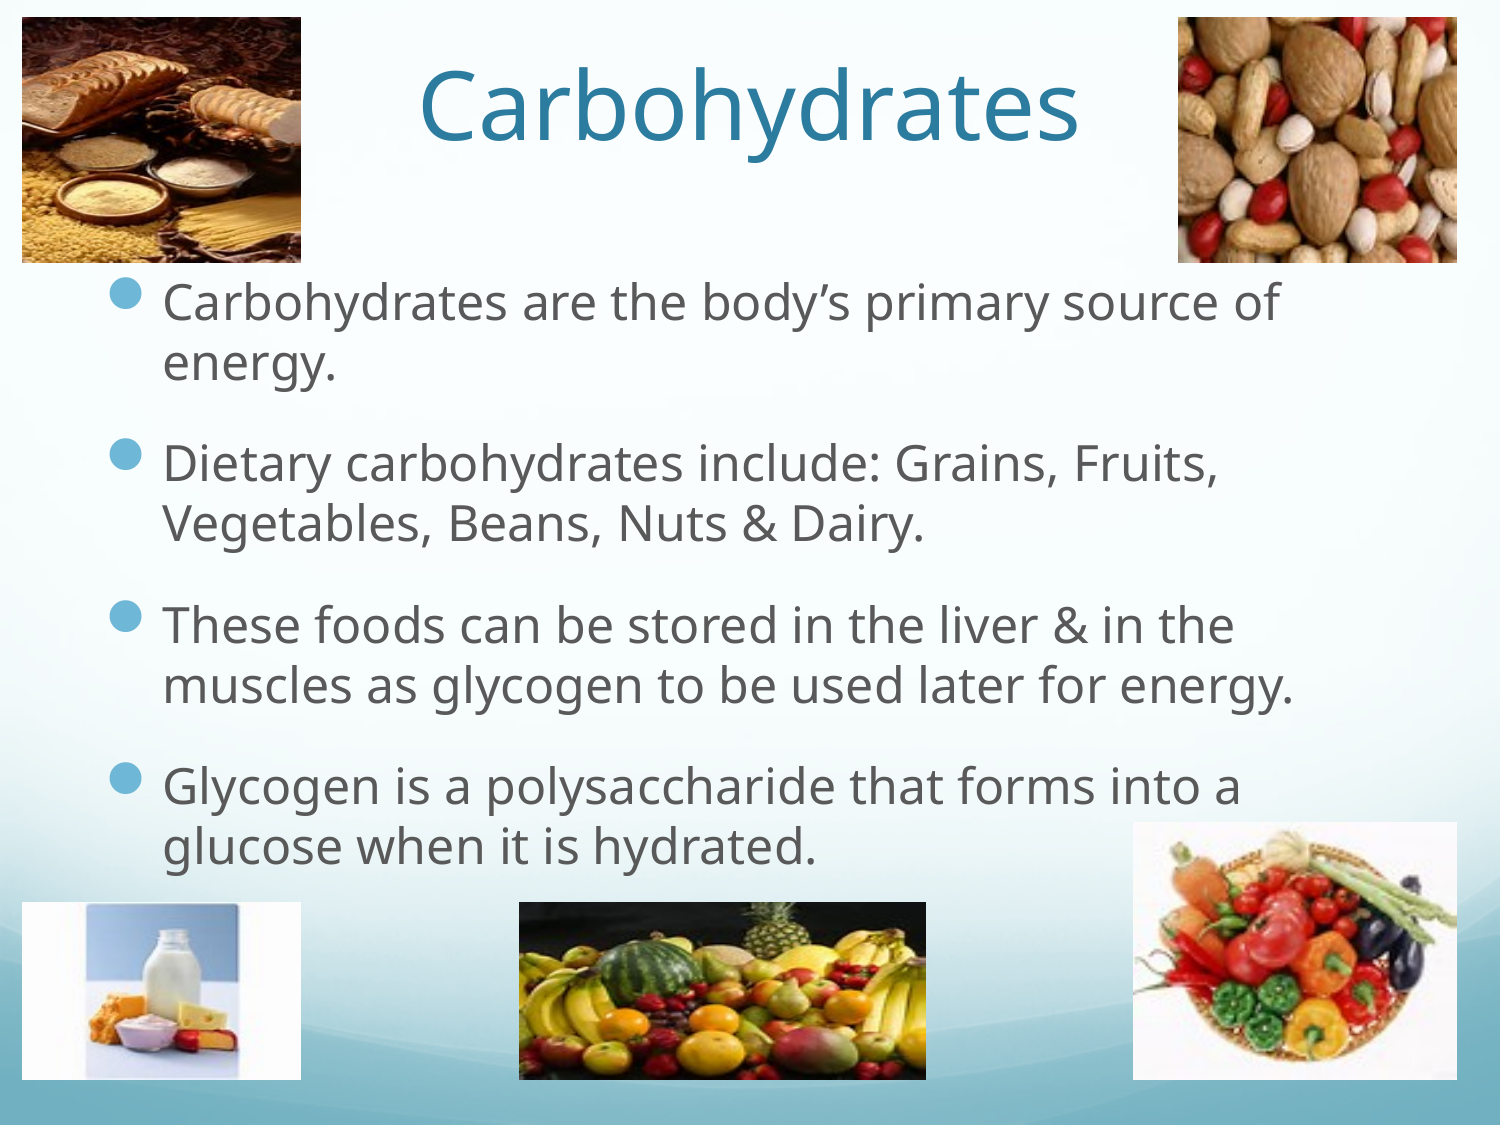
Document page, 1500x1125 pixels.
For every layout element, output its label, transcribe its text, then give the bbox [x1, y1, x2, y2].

picture [1177, 17, 1458, 263]
picture [22, 17, 302, 263]
picture [518, 901, 926, 1080]
picture [22, 901, 302, 1080]
title Carbohydrates [307, 17, 1174, 168]
list Carbohydrates are the body’s primary source of energy. Dietary carbohydrates include: Grains, Fruits, Vegetables, Beans, Nuts & Dairy. These foods can be stored in the liver & in the muscles as glycogen to be used later for energy. Glycogen is a polysaccharide that forms into a glucose when it is hydrated. [90, 262, 1410, 975]
picture [1133, 822, 1458, 1080]
